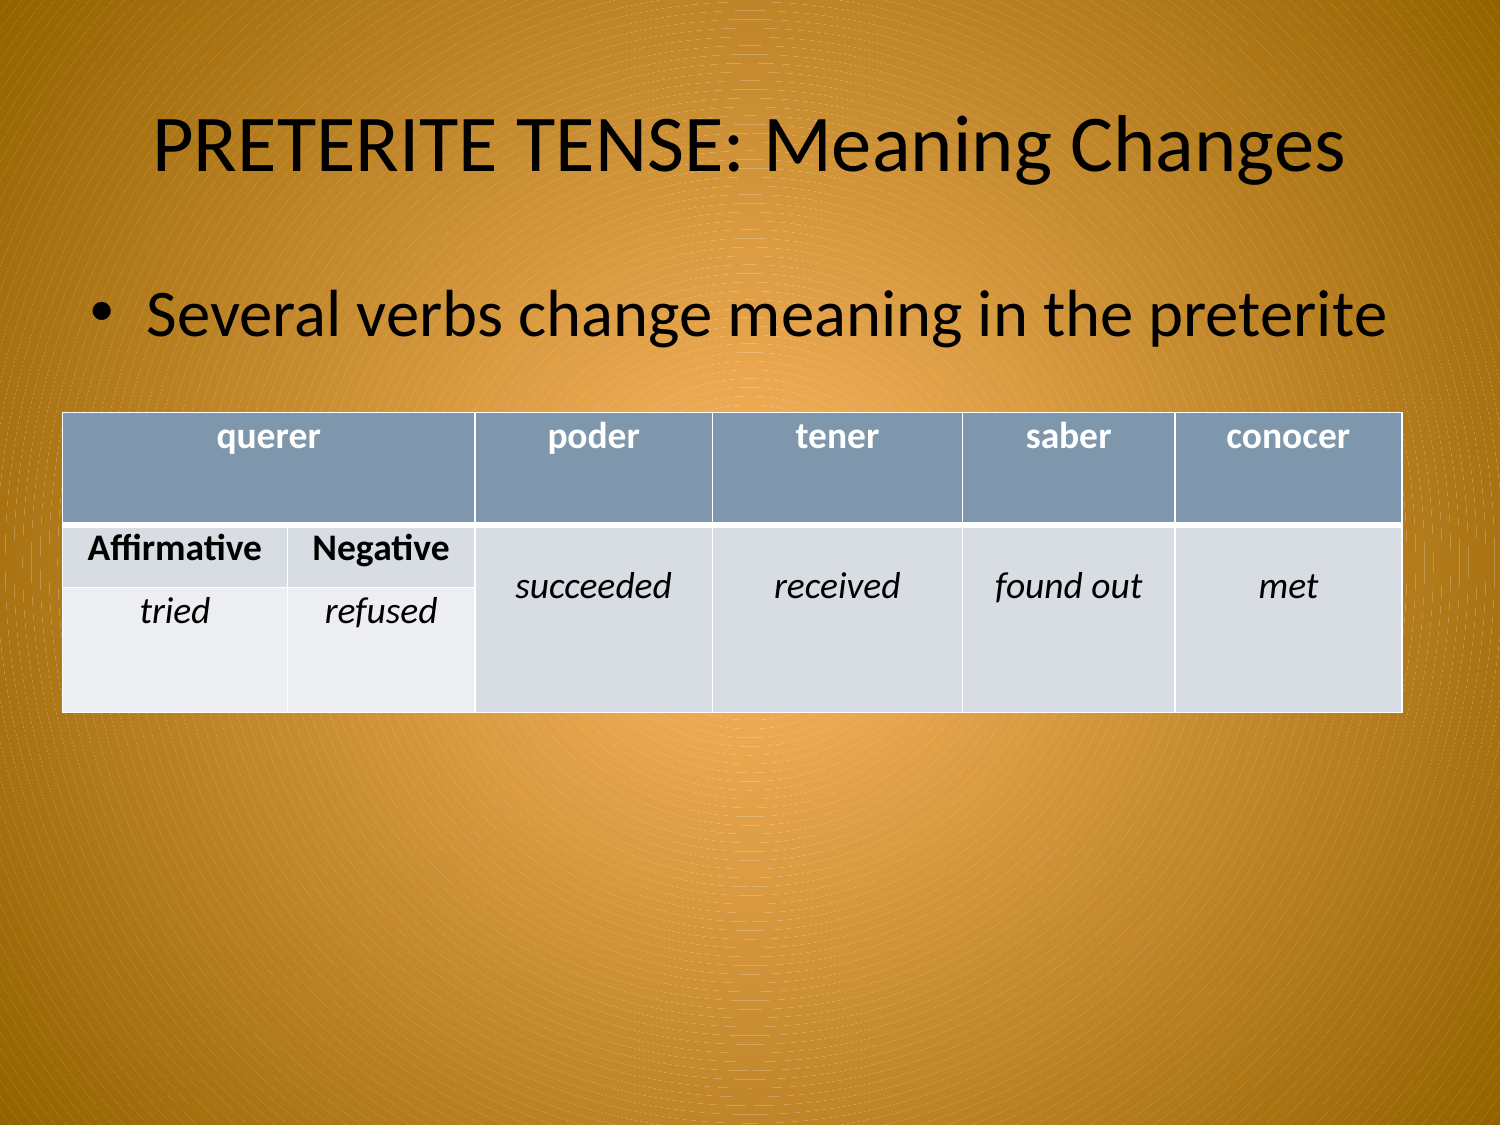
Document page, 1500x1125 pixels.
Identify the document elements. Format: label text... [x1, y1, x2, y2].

table_header poder [476, 413, 712, 522]
table_cell met [1176, 528, 1401, 712]
table_cell Affirmative [63, 528, 287, 587]
list Several verbs change meaning in the preterite [75, 262, 1425, 1005]
table_cell succeeded [476, 528, 712, 712]
table_cell received [713, 528, 962, 712]
table_cell refused [288, 588, 474, 712]
table_header conocer [1176, 413, 1401, 522]
table_cell tried [63, 588, 287, 712]
table_cell Negative [288, 528, 474, 587]
title PRETERITE TENSE: Meaning Changes [75, 45, 1425, 233]
table_header saber [963, 413, 1174, 522]
table_header querer [63, 413, 474, 522]
table_header tener [713, 413, 962, 522]
table_cell found out [963, 528, 1174, 712]
